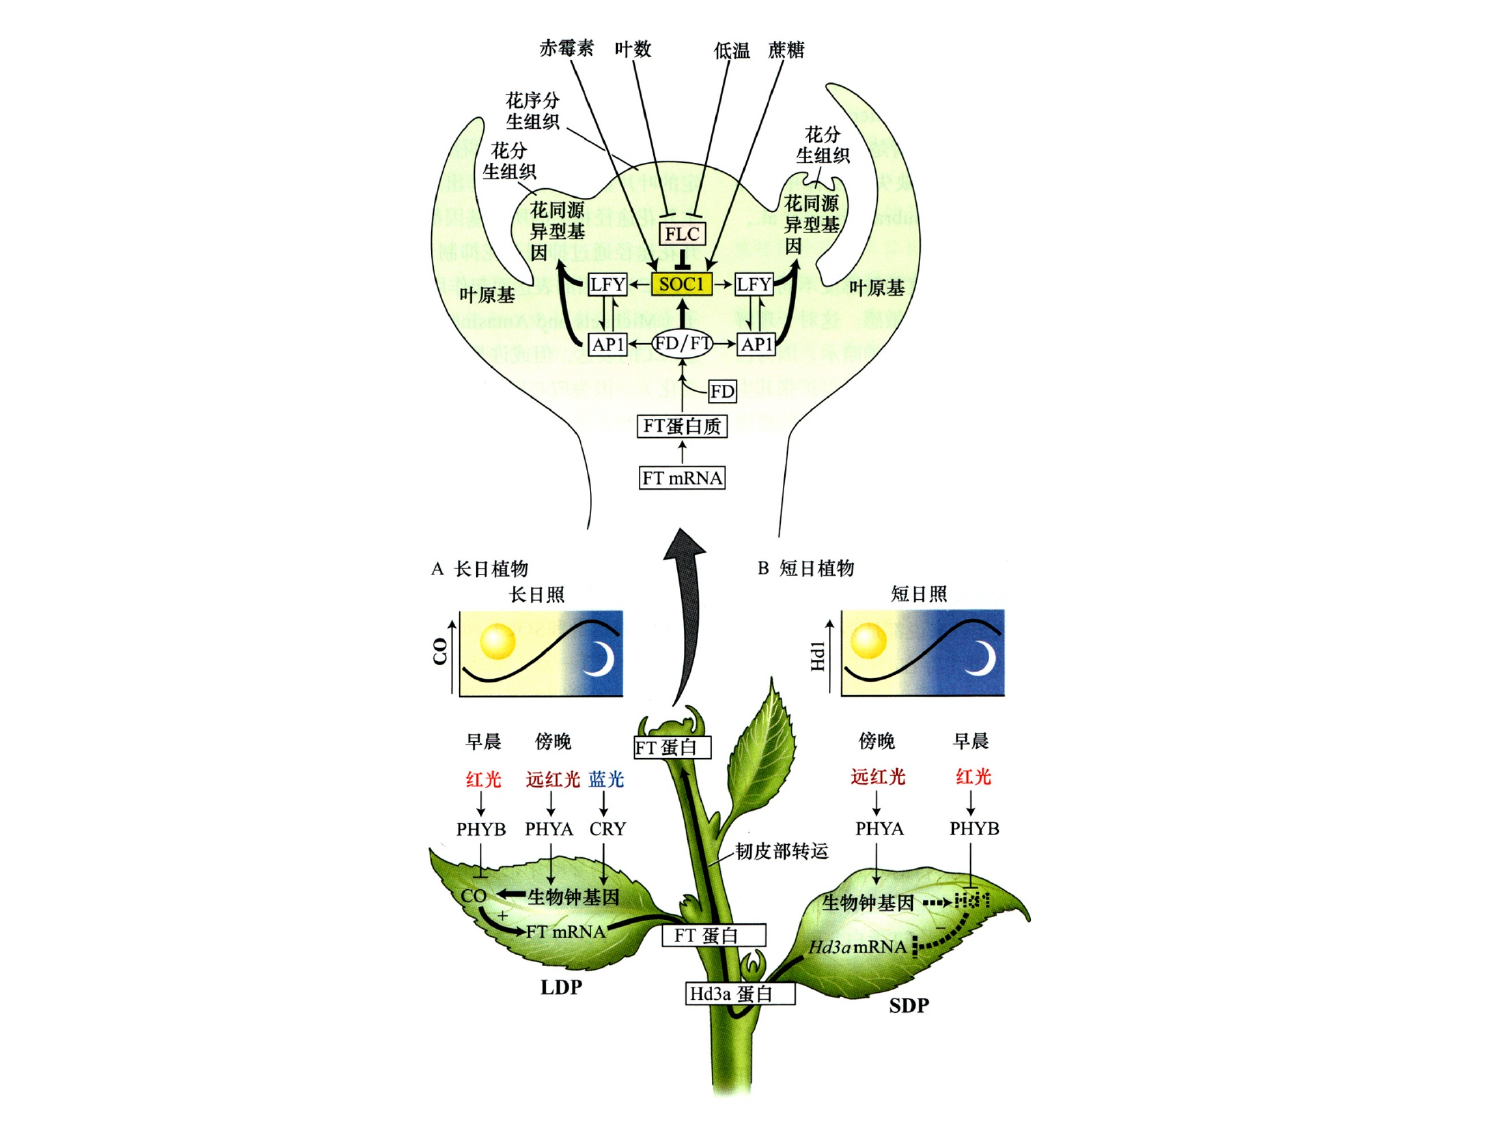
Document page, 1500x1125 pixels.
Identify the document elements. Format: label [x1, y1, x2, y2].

picture [351, 11, 1079, 1110]
